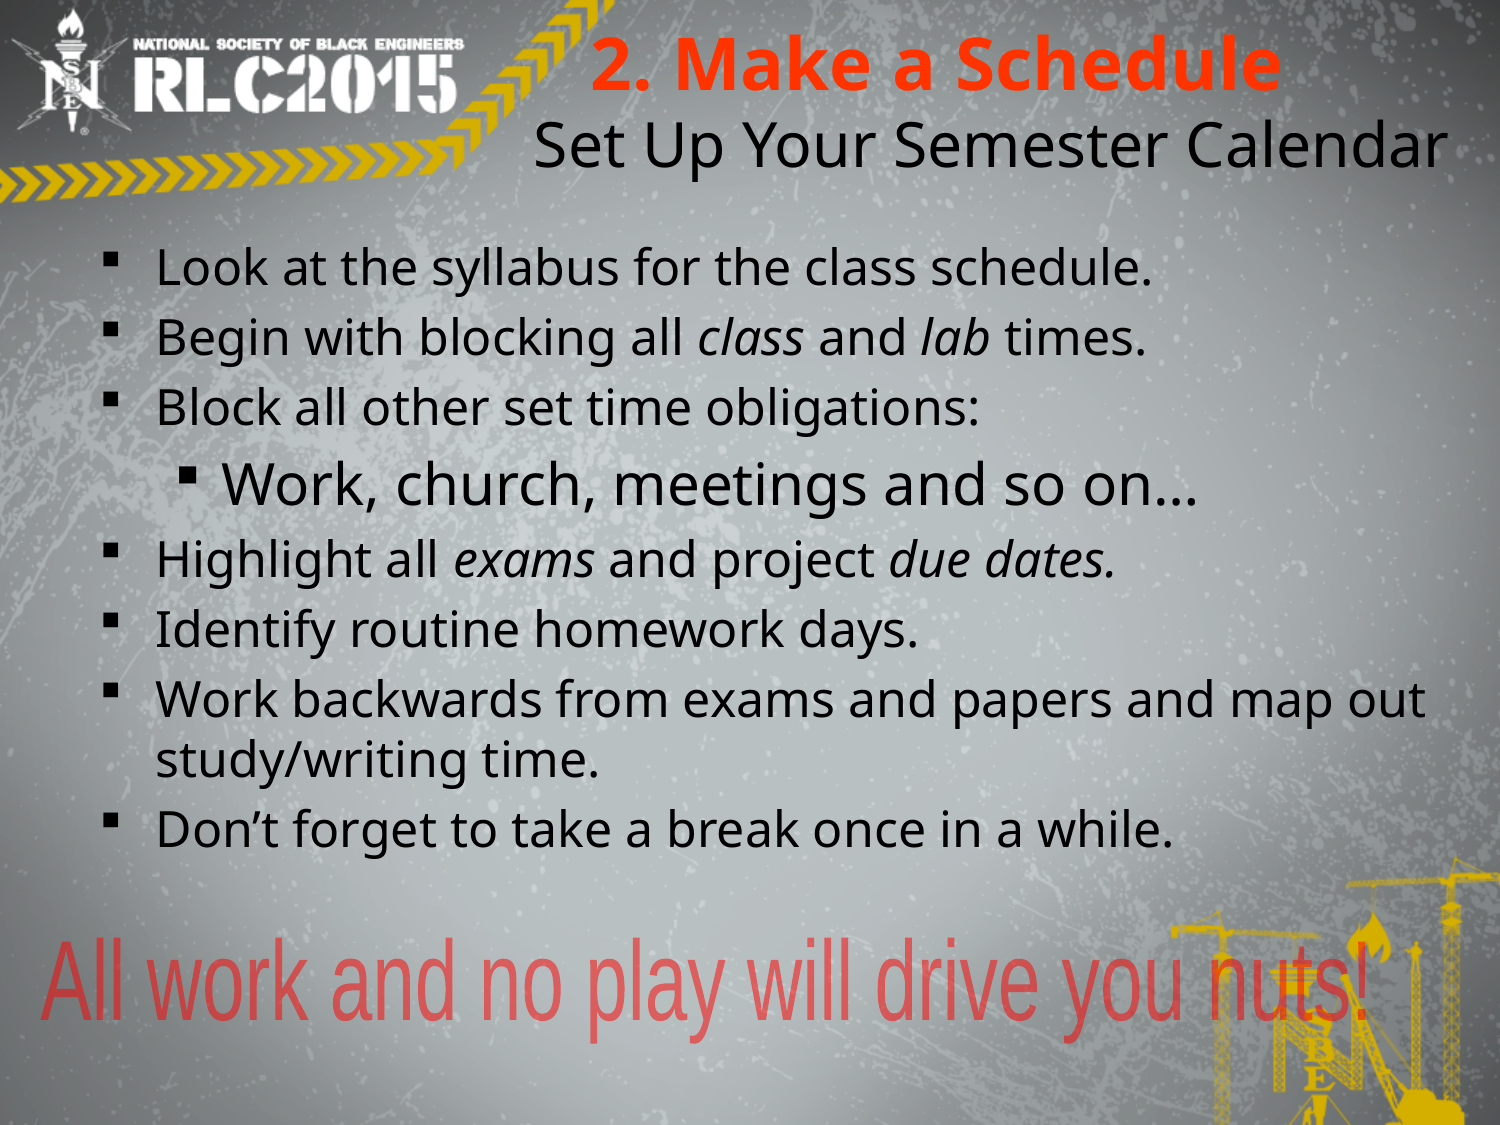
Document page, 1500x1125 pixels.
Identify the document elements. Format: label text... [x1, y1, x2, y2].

title 2. Make a Schedule Set Up Your Semester Calendar [262, 5, 1500, 193]
list Look at the syllabus for the class schedule. Begin with blocking all class and lab times. Block all other set time obligations: Work, church, meetings and so on… Highlight all exams and project due dates. Identify routine homework days. Work backwards from exams and papers and map out study/writing time. Don’t forget to take a break once in a while. [84, 228, 1466, 904]
picture [0, 0, 1500, 1125]
